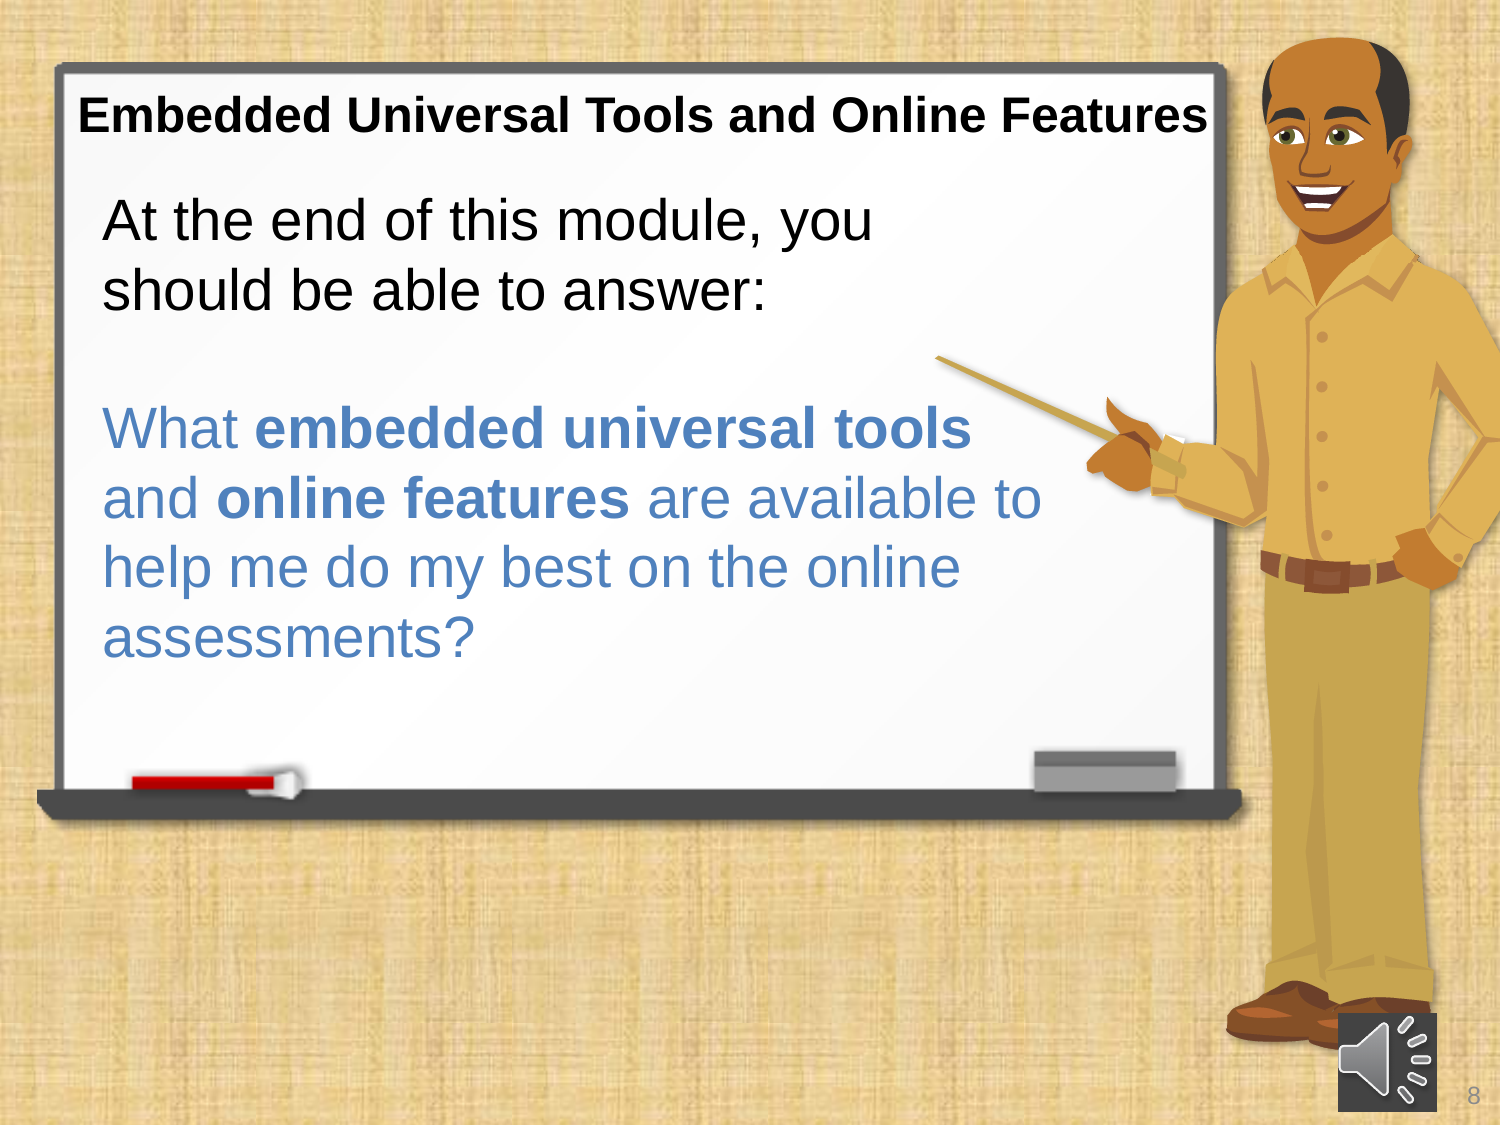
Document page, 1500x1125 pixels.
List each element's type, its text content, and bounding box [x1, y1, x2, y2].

picture [0, 0, 1500, 1125]
slide_number 8 [1146, 1065, 1497, 1125]
